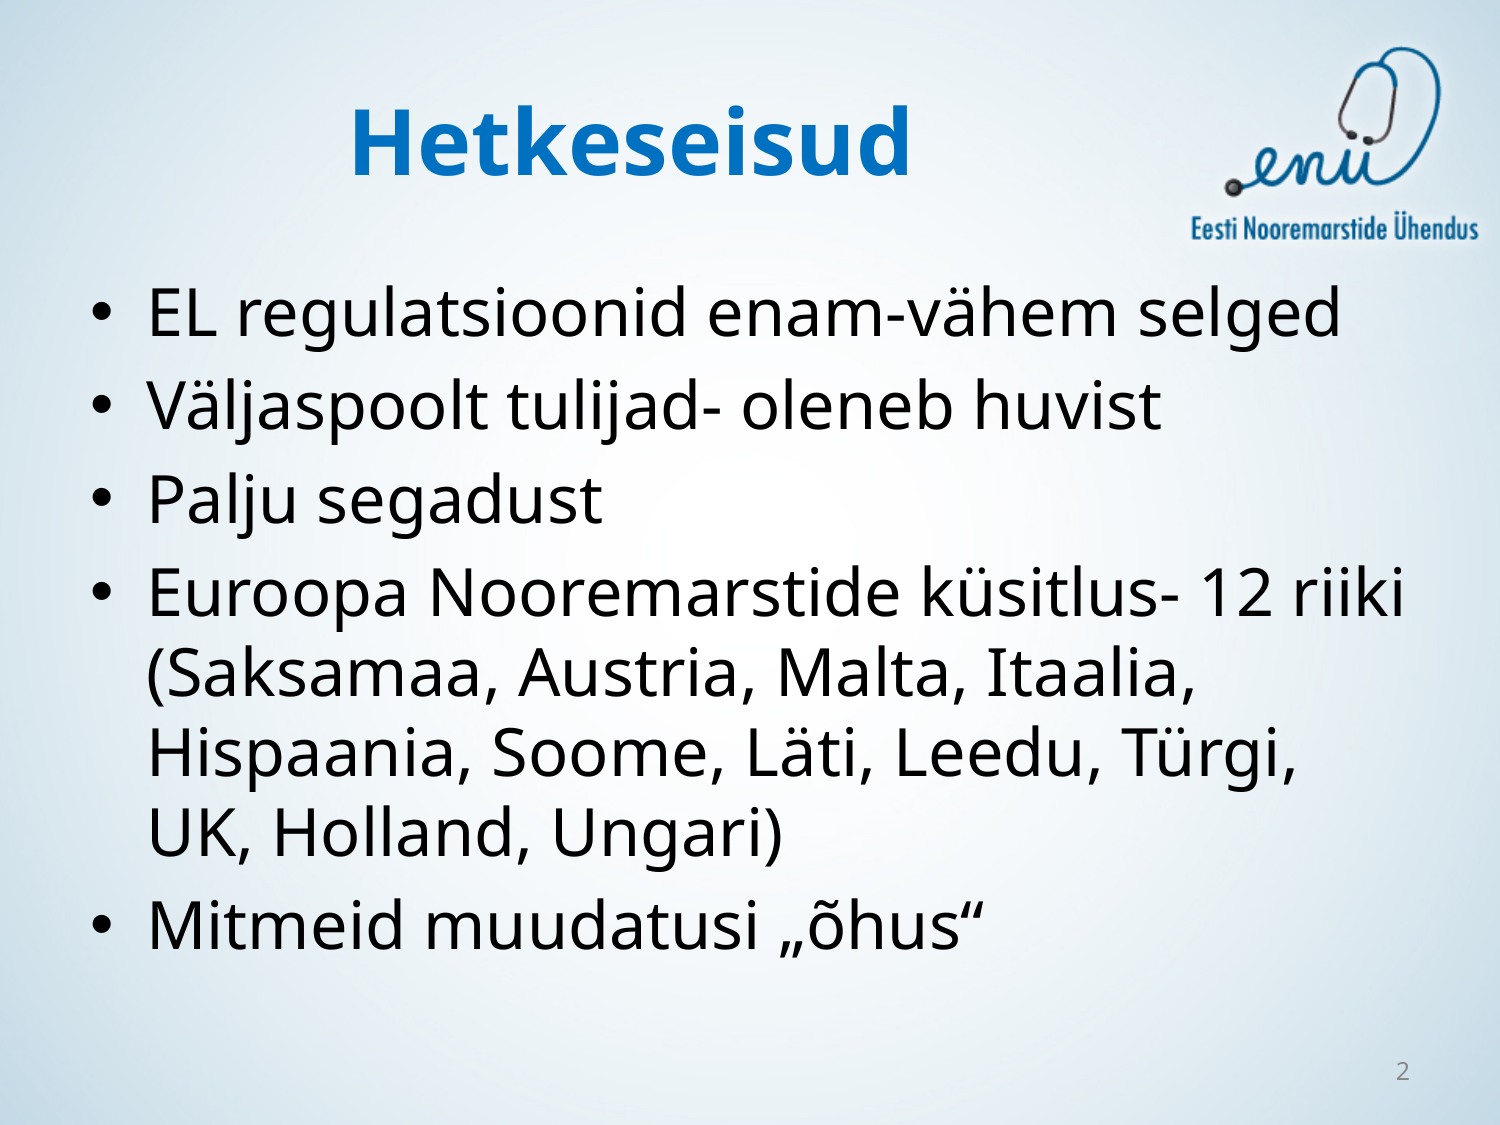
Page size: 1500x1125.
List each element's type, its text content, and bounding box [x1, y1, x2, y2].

title Hetkeseisud [75, 45, 1187, 233]
picture [0, 0, 1500, 1125]
list EL regulatsioonid enam-vähem selged Väljaspoolt tulijad- oleneb huvist Palju segadust Euroopa Nooremarstide küsitlus- 12 riiki (Saksamaa, Austria, Malta, Itaalia, Hispaania, Soome, Läti, Leedu, Türgi, UK, Holland, Ungari) Mitmeid muudatusi „õhus“ [75, 262, 1425, 1005]
slide_number 2 [1074, 1042, 1425, 1103]
